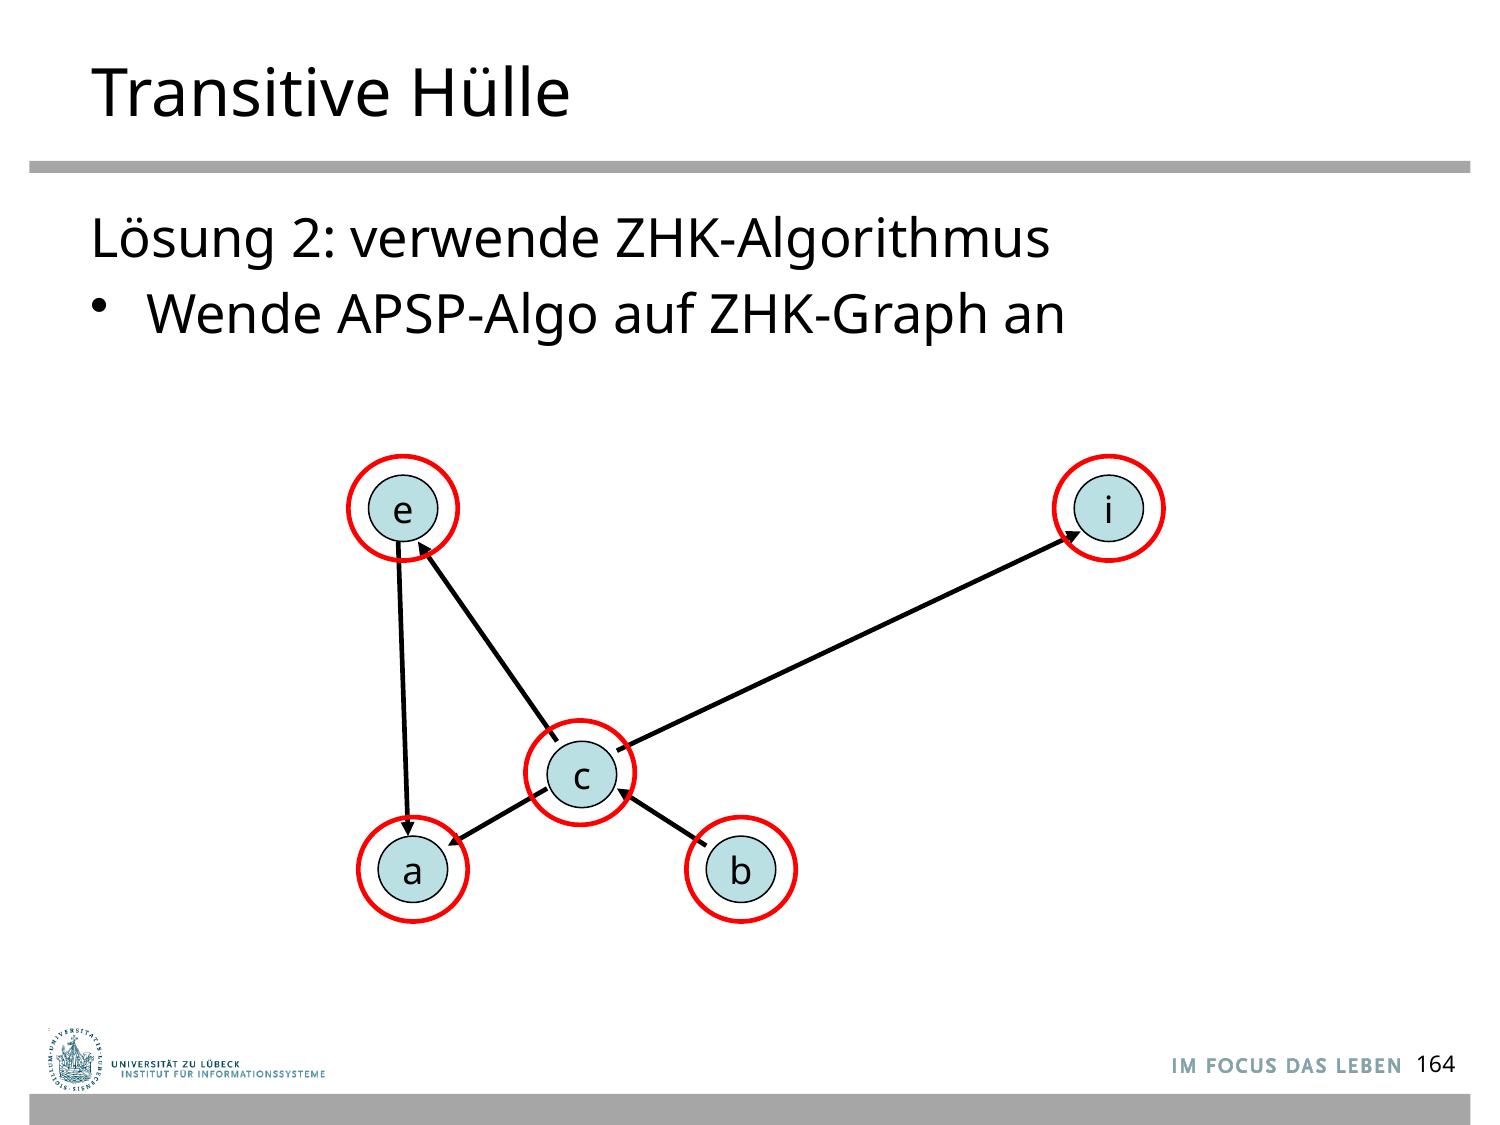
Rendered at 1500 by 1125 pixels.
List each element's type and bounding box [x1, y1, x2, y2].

text_box [348, 456, 1164, 922]
list [75, 196, 1425, 1012]
title [76, 42, 1427, 126]
picture [1173, 1058, 1305, 1073]
slide_number [1305, 1050, 1471, 1083]
